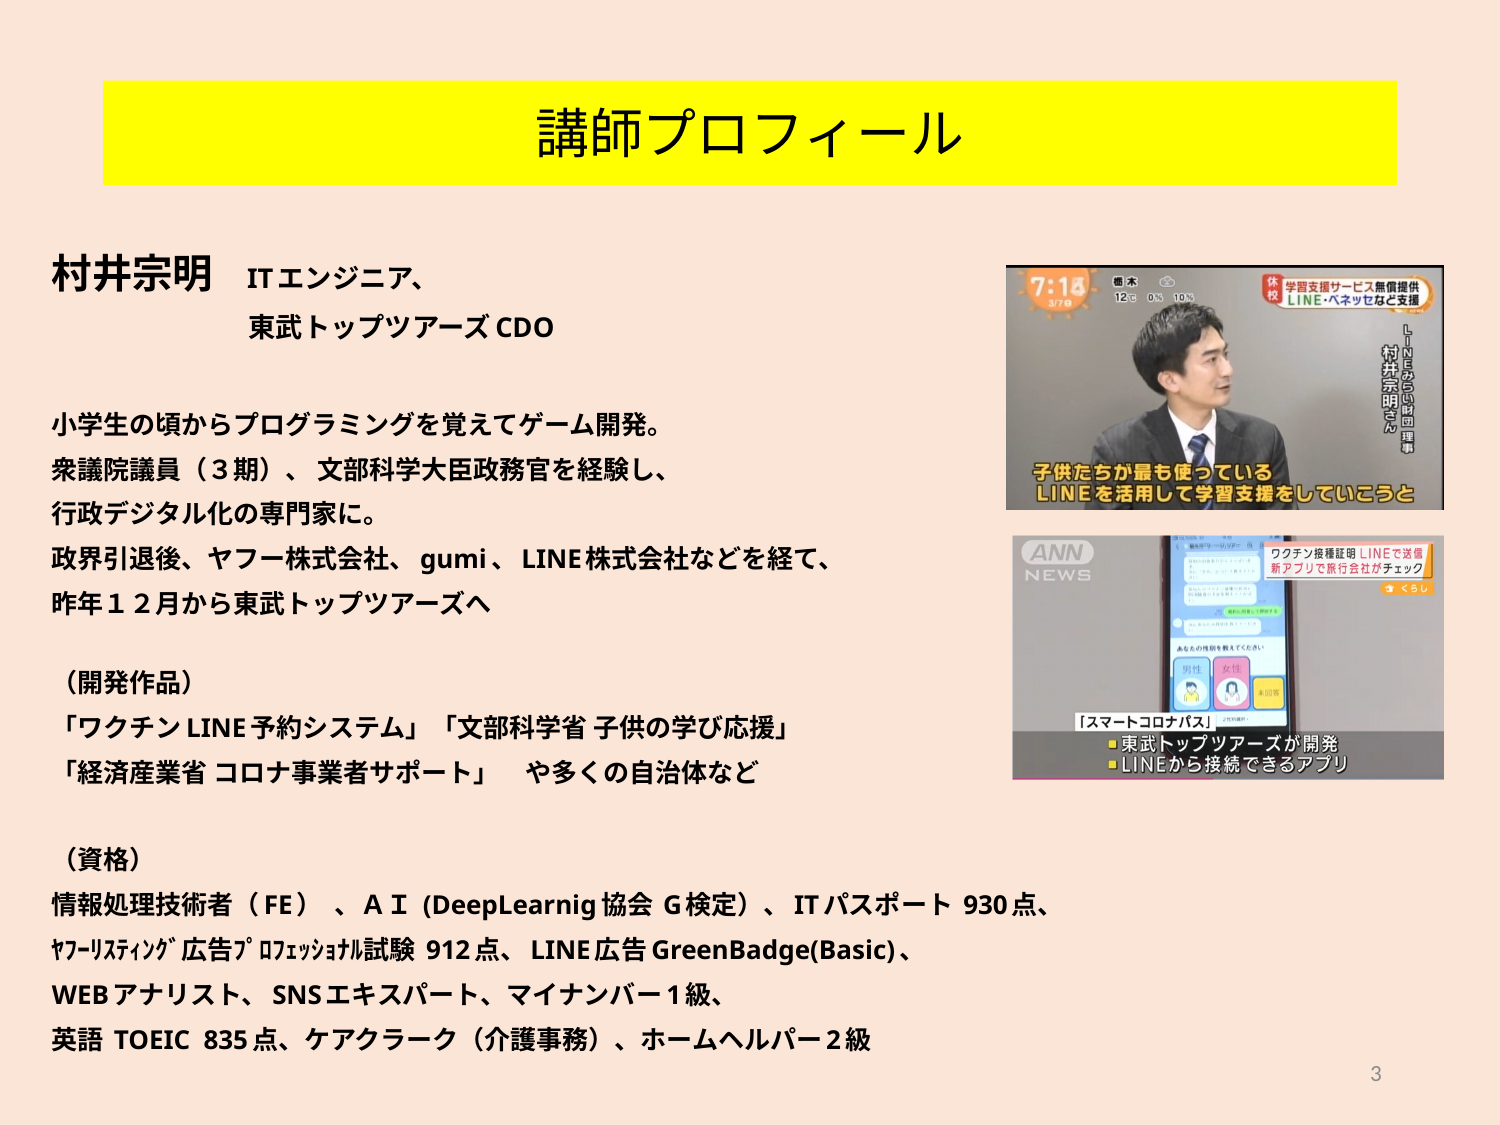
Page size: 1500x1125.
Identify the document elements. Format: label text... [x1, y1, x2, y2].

slide_number 3 [1059, 1042, 1397, 1103]
list 村井宗明 ITエンジニア、 東武トップツアーズCDO 小学生の頃からプログラミングを覚えてゲーム開発。 衆議院議員（３期）、 文部科学大臣政務官を経験し、 行政デジタル化の専門家に。 政界引退後、ヤフー株式会社、gumi、LINE株式会社などを経て、 昨年１２月から東武トップツアーズへ （開発作品） 「ワクチンLINE予約システム」「文部科学省 子供の学び応援」 「経済産業省 コロナ事業者サポート」 や多くの自治体など （資格） 情報処理技術者（FE） 、ＡＩ (DeepLearnig協会 G検定）、ITパスポート 930点、 ﾔﾌｰﾘｽﾃｨﾝｸﾞ広告ﾌﾟﾛﾌｪｯｼｮﾅﾙ試験 912点、LINE広告GreenBadge(Basic)、 WEBアナリスト、SNSエキスパート、マイナンバー1級、 英語 TOEIC 835点、ケアクラーク（介護事務）、ホームヘルパー2級 [36, 238, 1331, 1077]
picture [1006, 265, 1444, 510]
title 講師プロフィール [103, 80, 1397, 186]
picture [1012, 535, 1444, 780]
